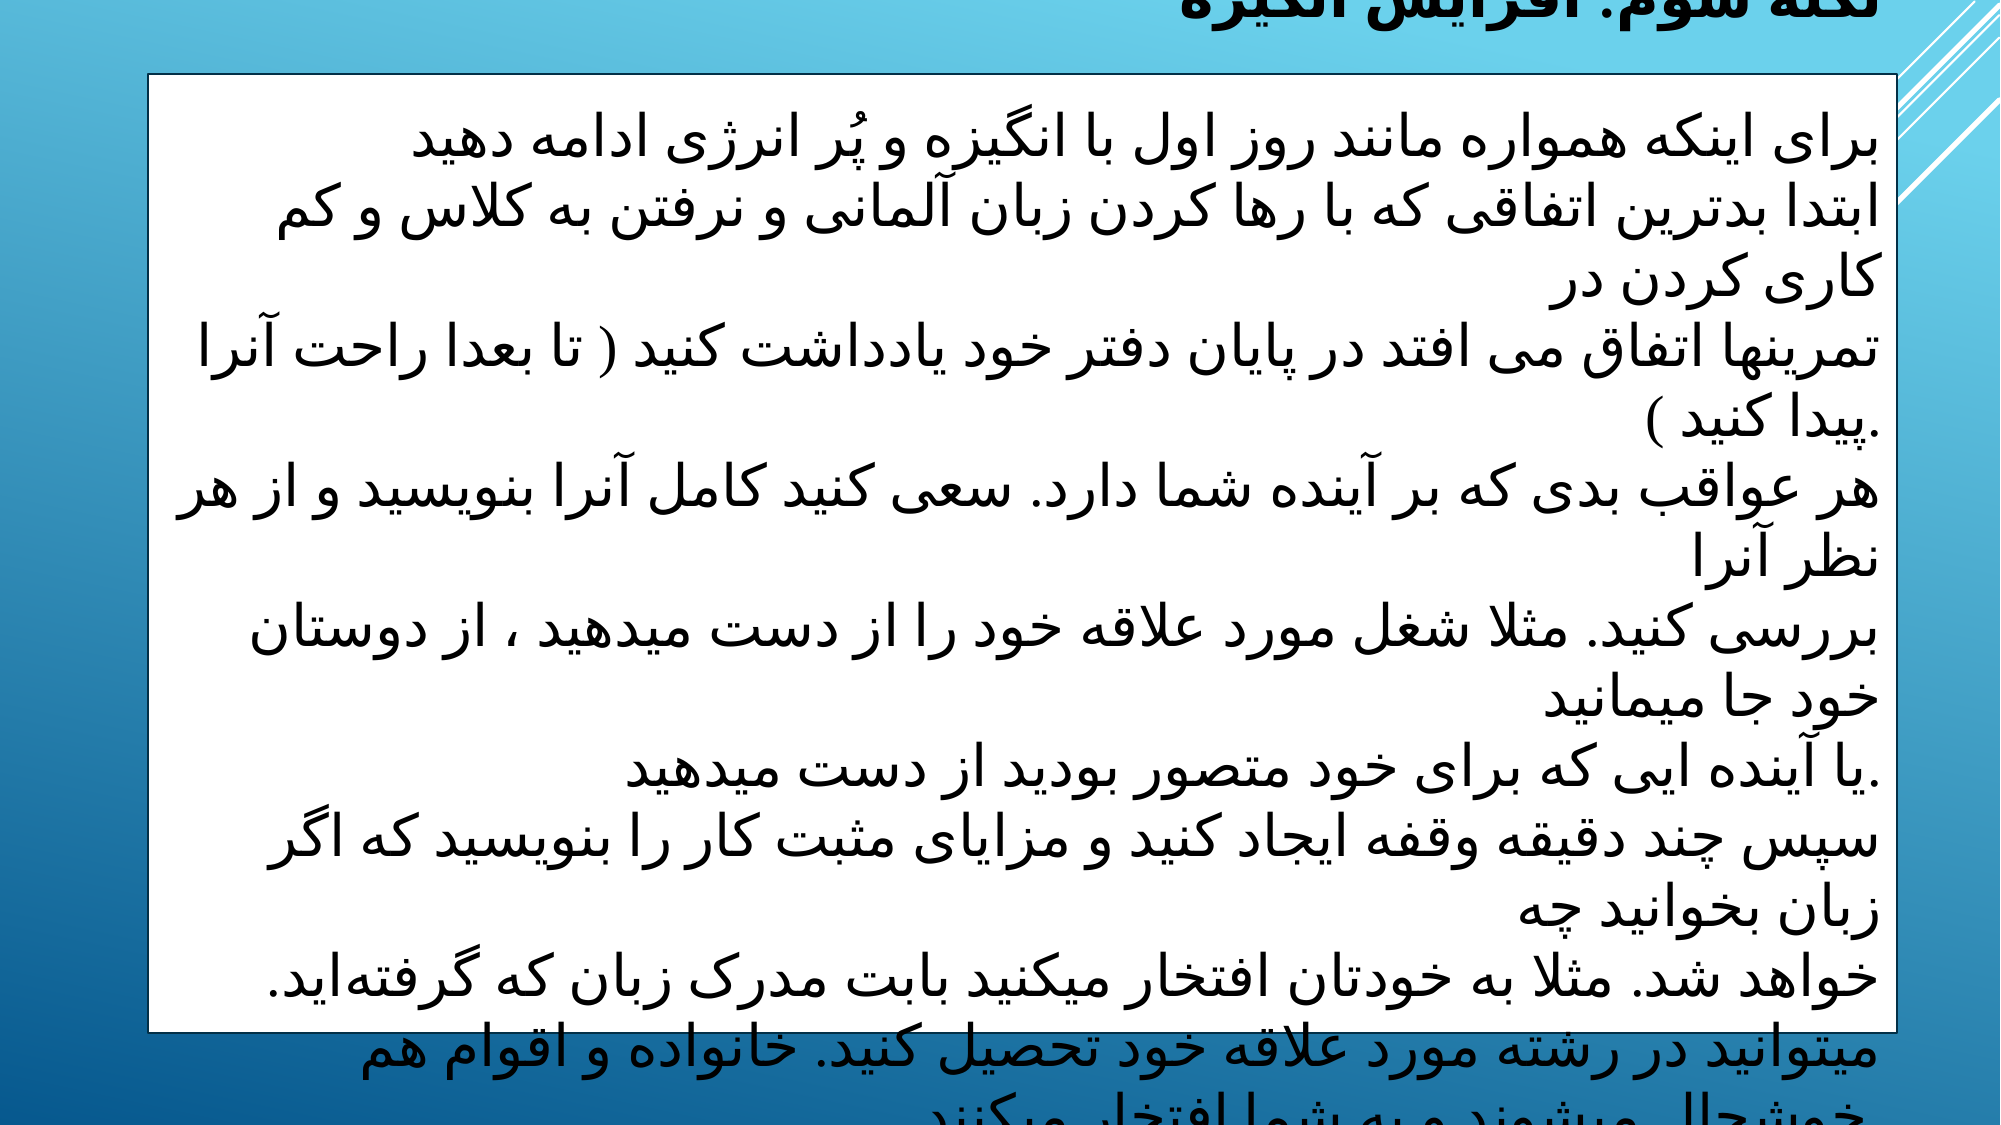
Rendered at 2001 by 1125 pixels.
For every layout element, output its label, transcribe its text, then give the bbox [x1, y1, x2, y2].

text_box نکته سوم: افزایش انگیزه برای اینکه همواره مانند روز اول با انگیزه و پُر انرژی ادامه دهید ابتدا بدترین اتفاقی که با رها کردن زبان آلمانی و نرفتن به کلاس و کم کاری کردن در تمرینها اتفاق می افتد در پایان دفتر خود یادداشت کنید ( تا بعدا راحت آنرا پیدا کنید ). هر عواقب بدی که بر آینده شما دارد. سعی کنید کامل آنرا بنویسید و از هر نظر آنرا بررسی کنید. مثلا شغل مورد علاقه خود را از دست میدهید ، از دوستان خود جا میمانید یا آینده ایی که برای خود متصور بودید از دست میدهید. سپس چند دقیقه وقفه ایجاد کنید و مزایای مثبت کار را بنویسید که اگر زبان بخوانید چه خواهد شد. مثلا به خودتان افتخار میکنید بابت مدرک زبان که گرفته‌اید. میتوانید در رشته مورد علاقه خود تحصیل کنید. خانواده و اقوام هم خوشحال میشوند و به شما افتخار میکنند. [147, 73, 1898, 1034]
